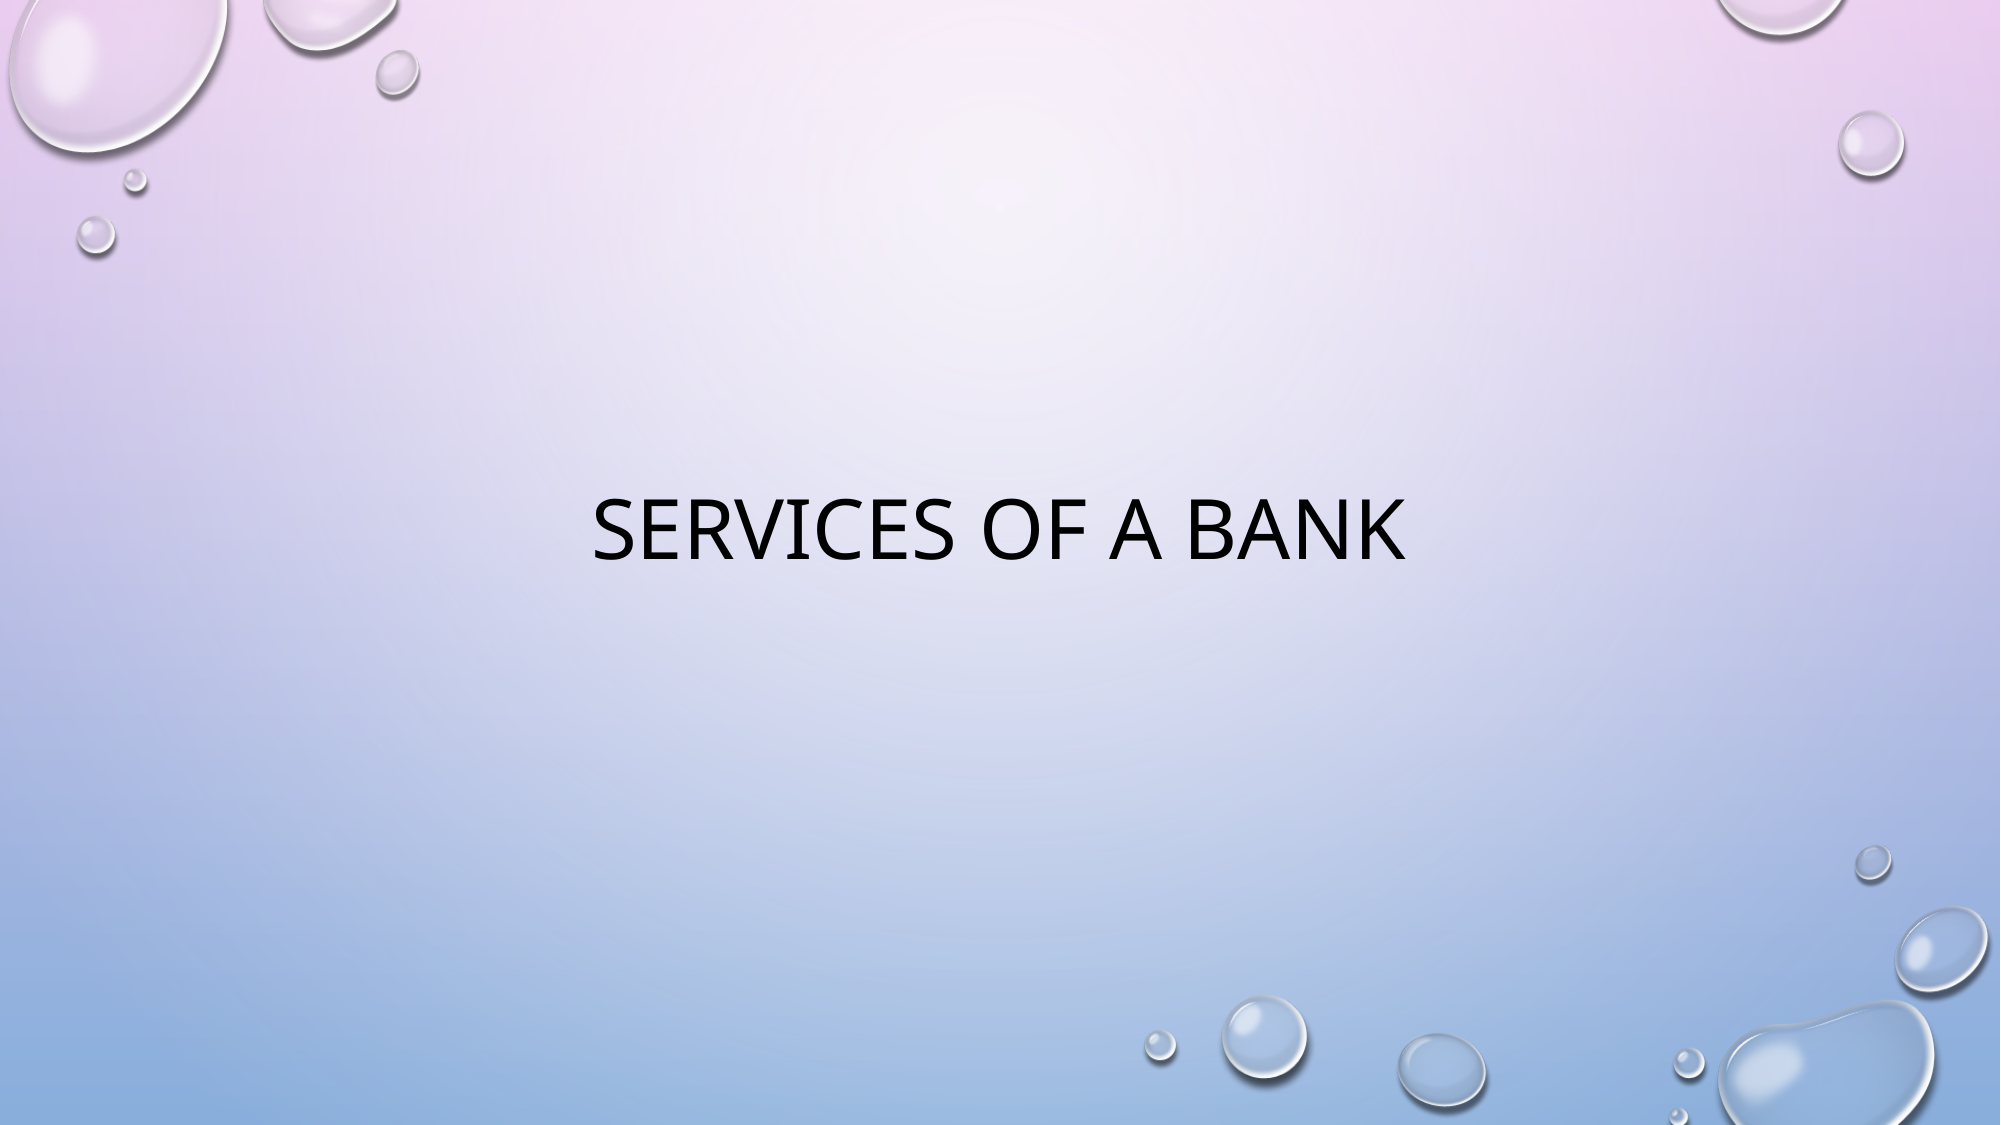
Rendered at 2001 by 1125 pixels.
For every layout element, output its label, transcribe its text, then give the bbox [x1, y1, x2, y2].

picture [0, 0, 2000, 1125]
title Services of a bank [149, 135, 1848, 585]
